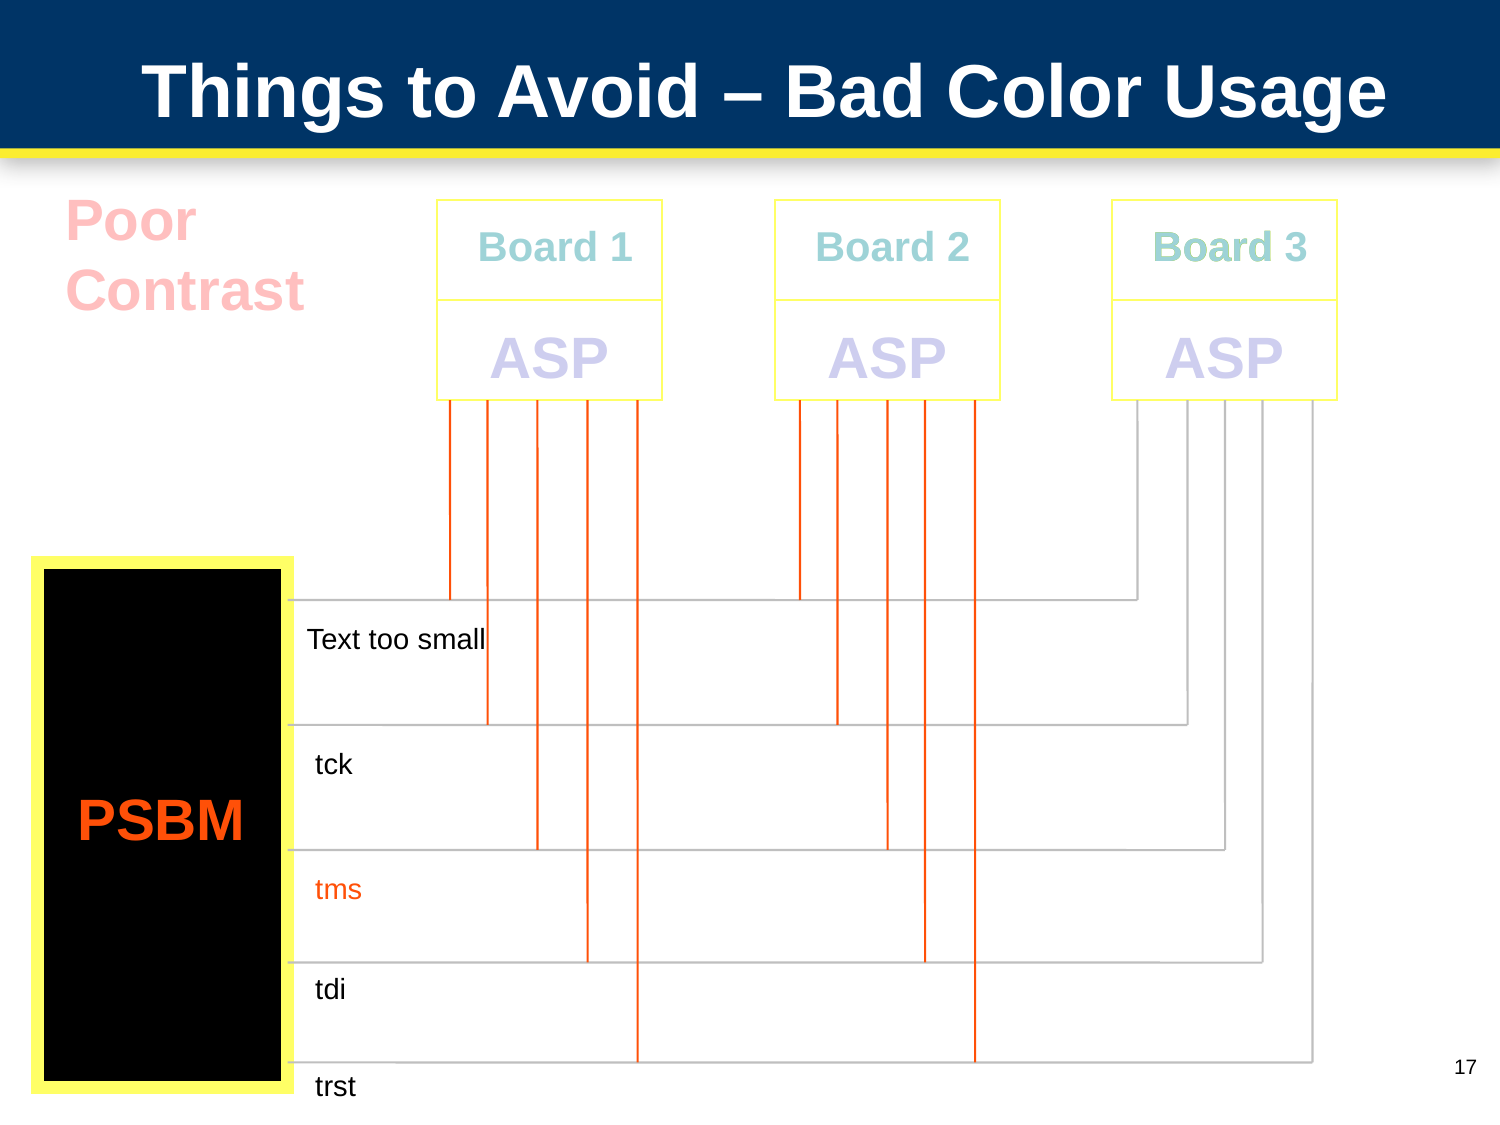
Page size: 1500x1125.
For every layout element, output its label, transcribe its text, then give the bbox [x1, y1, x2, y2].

text_box tdi [300, 962, 413, 1013]
slide_number 17 [1141, 1046, 1493, 1125]
text_box [437, 299, 663, 400]
text_box trst [300, 1059, 413, 1110]
text_box Board 1 [462, 212, 657, 278]
text_box [37, 562, 288, 1088]
text_box Board 2 [799, 212, 1005, 278]
title Things to Avoid – Bad Color Usage [31, 17, 1500, 159]
text_box tms [300, 862, 413, 913]
text_box [774, 299, 1000, 400]
text_box Poor Contrast [49, 174, 425, 330]
text_box [1112, 299, 1338, 400]
text_box Text too small [291, 612, 505, 663]
text_box ASP [1149, 312, 1313, 398]
text_box PSBM [62, 774, 263, 861]
text_box [774, 200, 1000, 299]
text_box [437, 200, 663, 299]
text_box ASP [812, 312, 975, 398]
text_box tck [300, 737, 413, 788]
text_box [1112, 200, 1338, 299]
text_box Board 3 [1137, 212, 1345, 278]
text_box ASP [474, 312, 638, 398]
